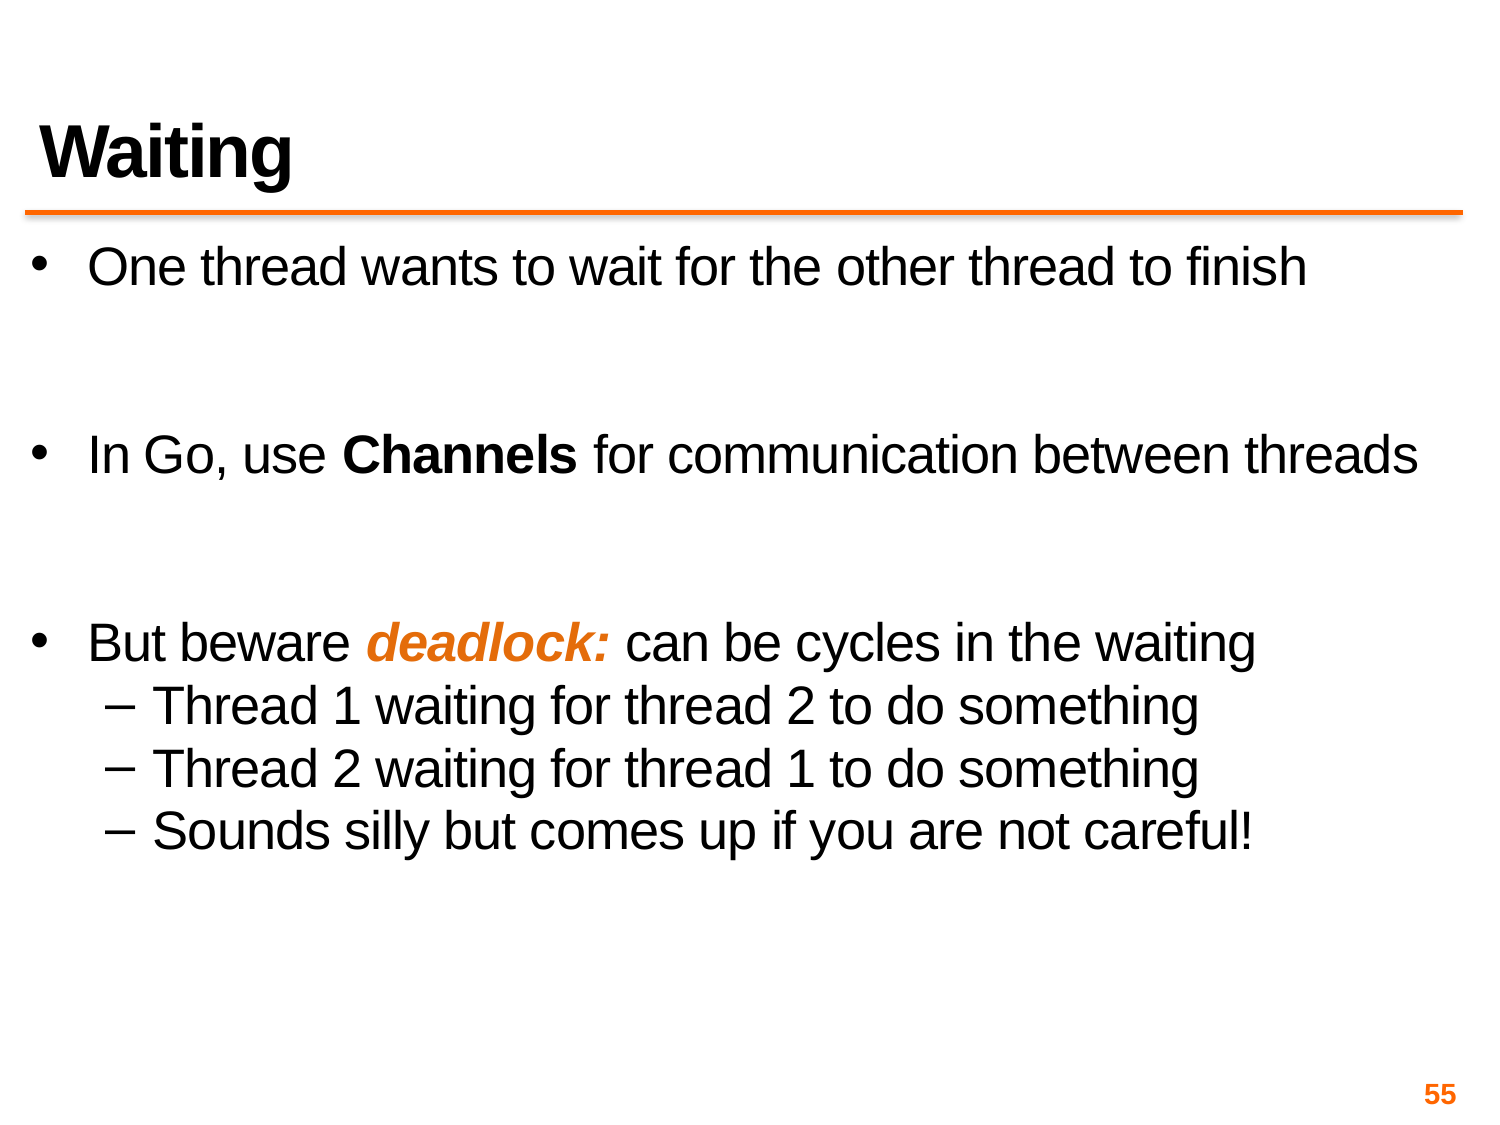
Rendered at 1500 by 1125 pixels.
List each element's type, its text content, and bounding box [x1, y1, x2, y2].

title Waiting [24, 24, 1463, 201]
list One thread wants to wait for the other thread to finish In Go, use Channels for communication between threads But beware deadlock: can be cycles in the waiting Thread 1 waiting for thread 2 to do something Thread 2 waiting for thread 1 to do something Sounds silly but comes up if you are not careful! [24, 237, 1463, 1063]
slide_number 55 [1112, 1074, 1463, 1110]
